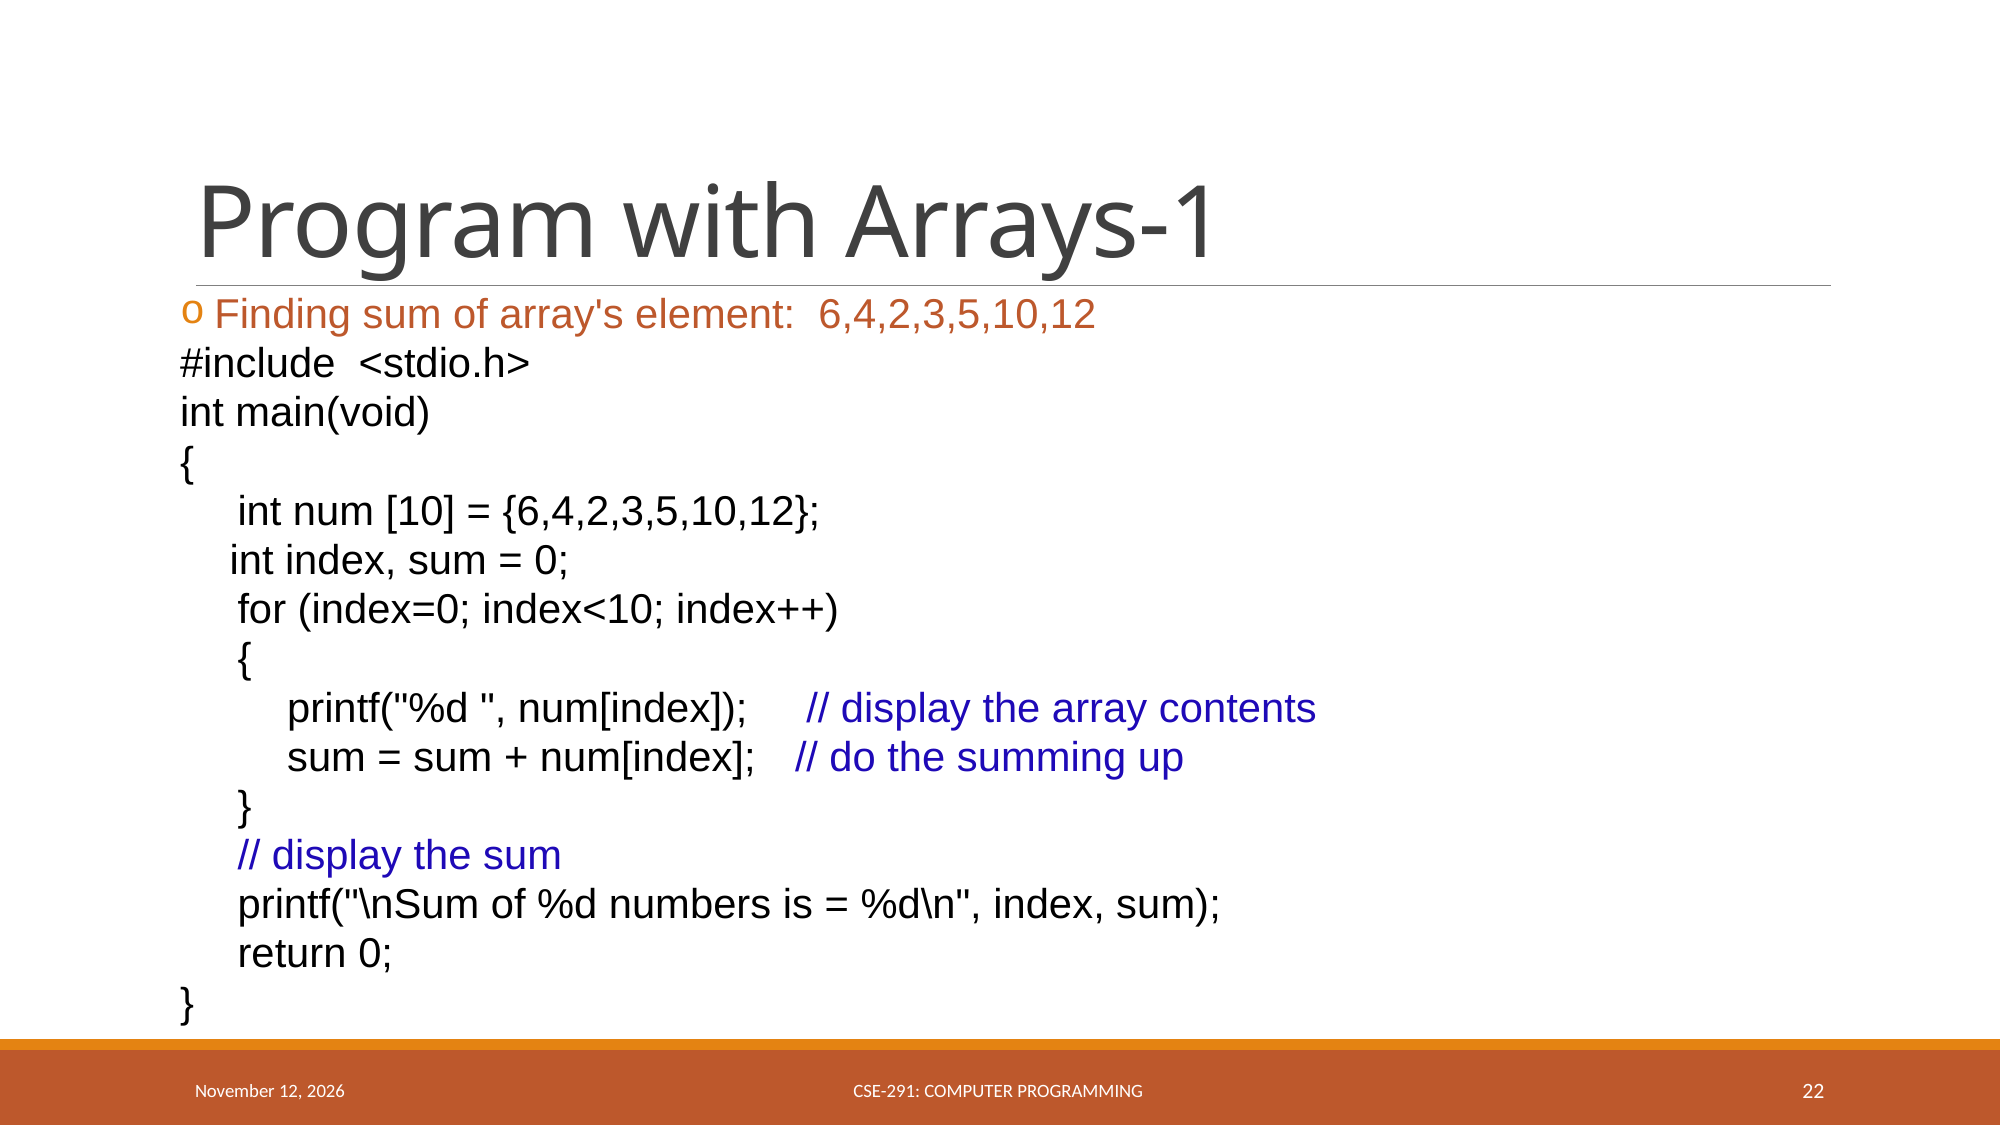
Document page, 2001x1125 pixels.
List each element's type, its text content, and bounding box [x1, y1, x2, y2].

slide_number 22 [1624, 1059, 1840, 1120]
footer CSE-291: Computer Programming [604, 1059, 1396, 1120]
title Program with Arrays-1 [180, 47, 1830, 285]
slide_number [180, 1059, 586, 1120]
list Finding sum of array's element: 6,4,2,3,5,10,12 #include <stdio.h> int main(void) { int num [10] = {6,4,2,3,5,10,12}; int index, sum = 0; for (index=0; index<10; index++) { printf("%d ", num[index]); // display the array contents sum = sum + num[index]; // do the summing up } // display the sum printf("\nSum of %d numbers is = %d\n", index, sum); return 0; } [180, 285, 1830, 1023]
